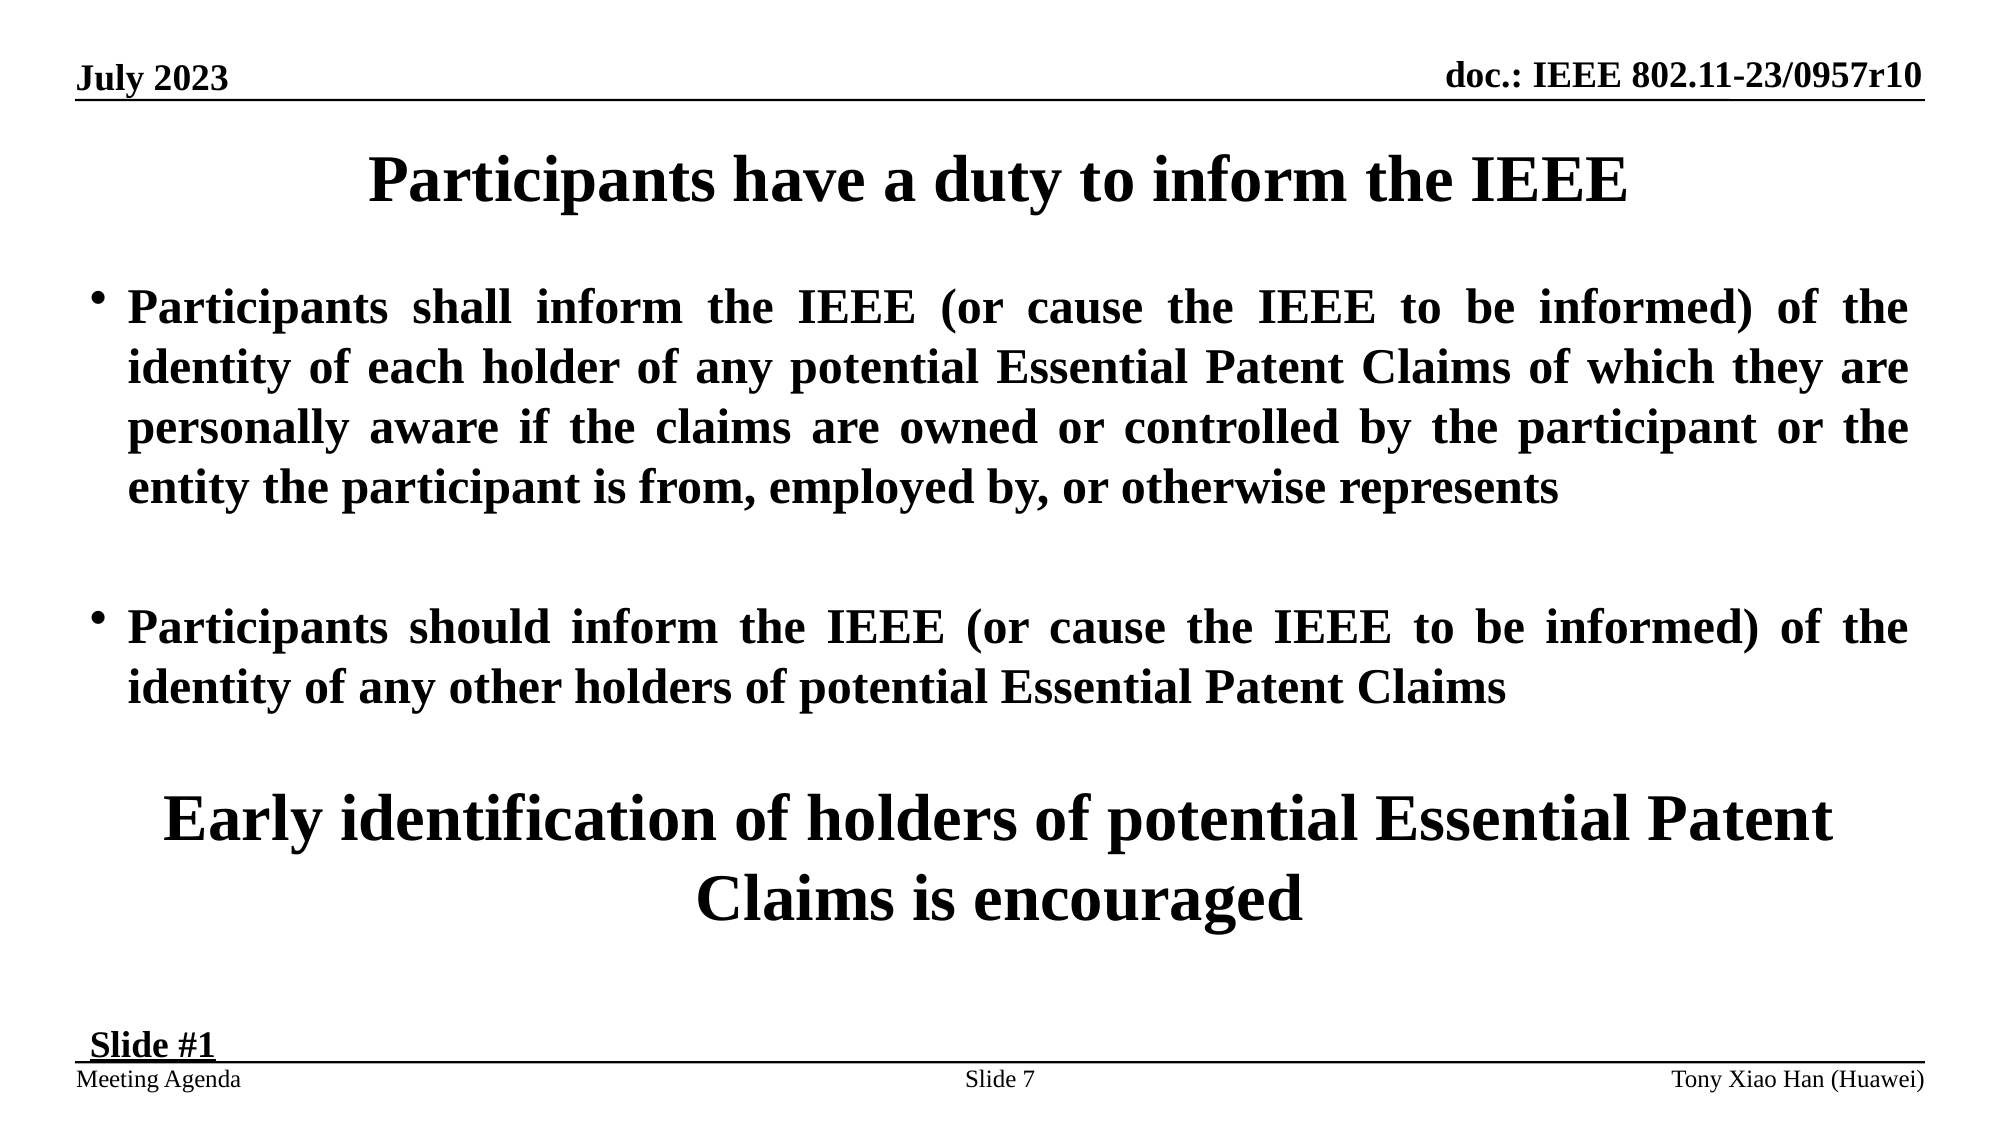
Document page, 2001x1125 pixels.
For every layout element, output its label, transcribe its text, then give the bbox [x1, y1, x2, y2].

text_box Slide #1 [75, 1012, 232, 1073]
text_box Participants have a duty to inform the IEEE [350, 87, 1650, 263]
text_box Participants shall inform the IEEE (or cause the IEEE to be informed) of the identity of each holder of any potential Essential Patent Claims of which they are personally aware if the claims are owned or controlled by the participant or the entity the participant is from, employed by, or otherwise represents Participants should inform the IEEE (or cause the IEEE to be informed) of the identity of any other holders of potential Essential Patent Claims Early identification of holders of potential Essential Patent Claims is encouraged [75, 246, 1925, 1100]
text_box [337, 37, 1688, 163]
